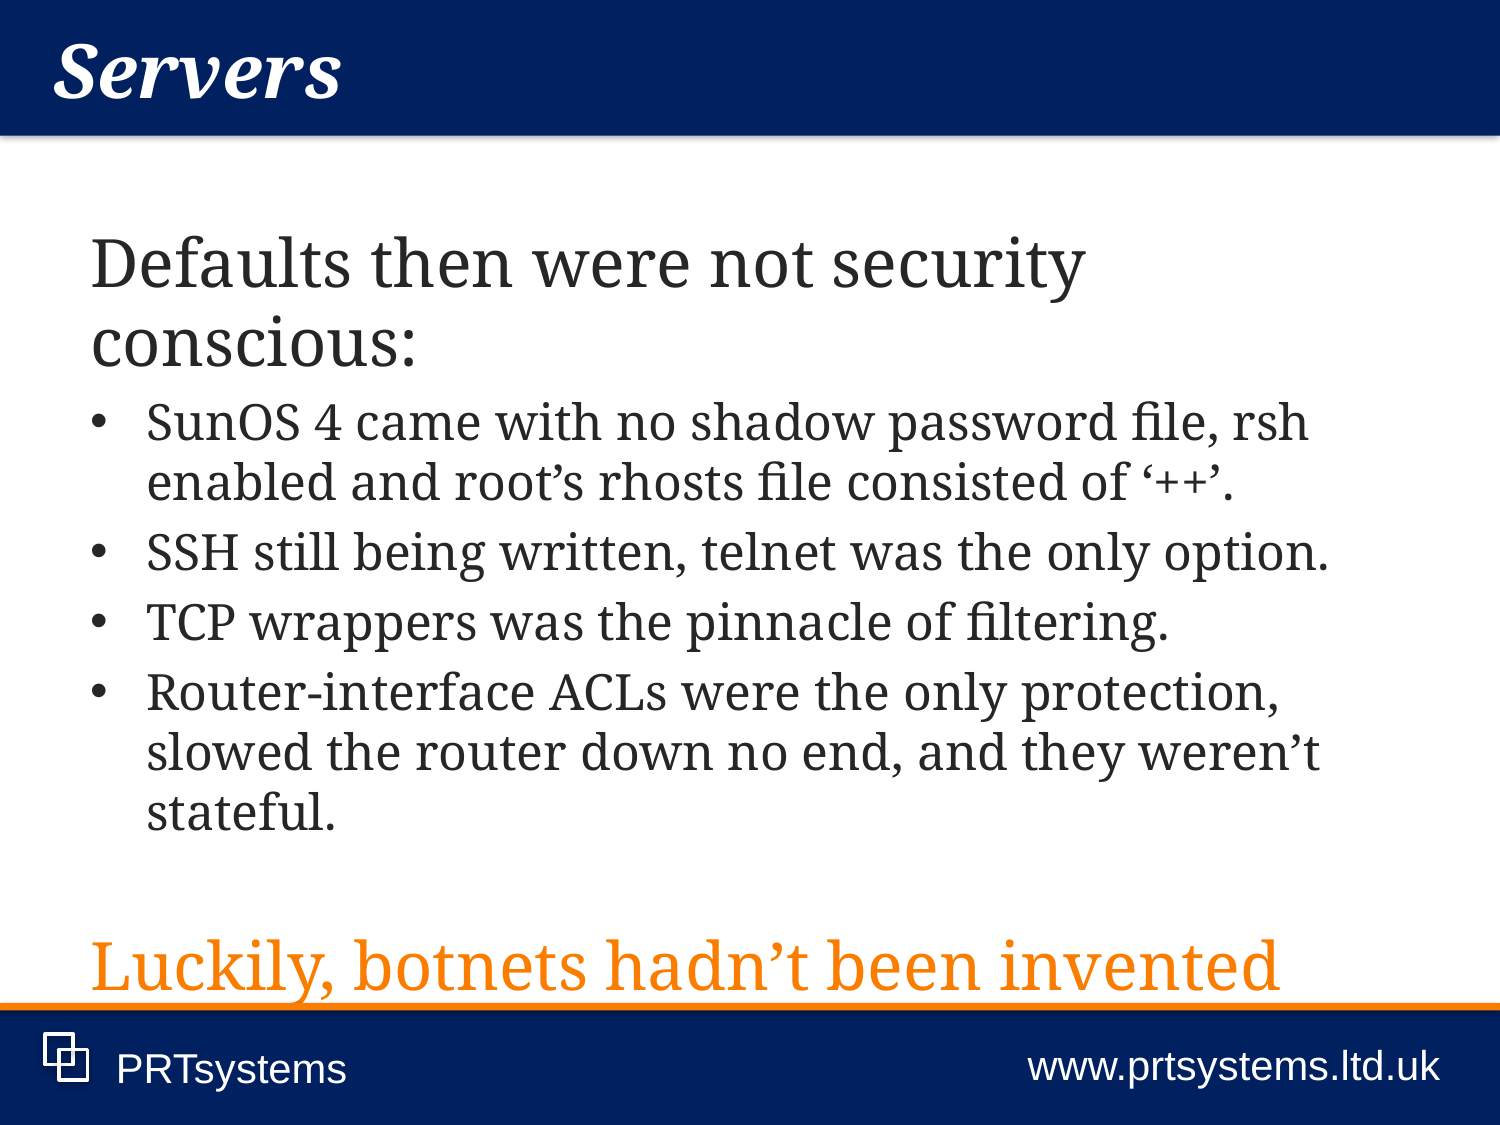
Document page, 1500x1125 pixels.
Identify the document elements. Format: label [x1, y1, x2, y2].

text_box [0, 0, 1500, 1125]
